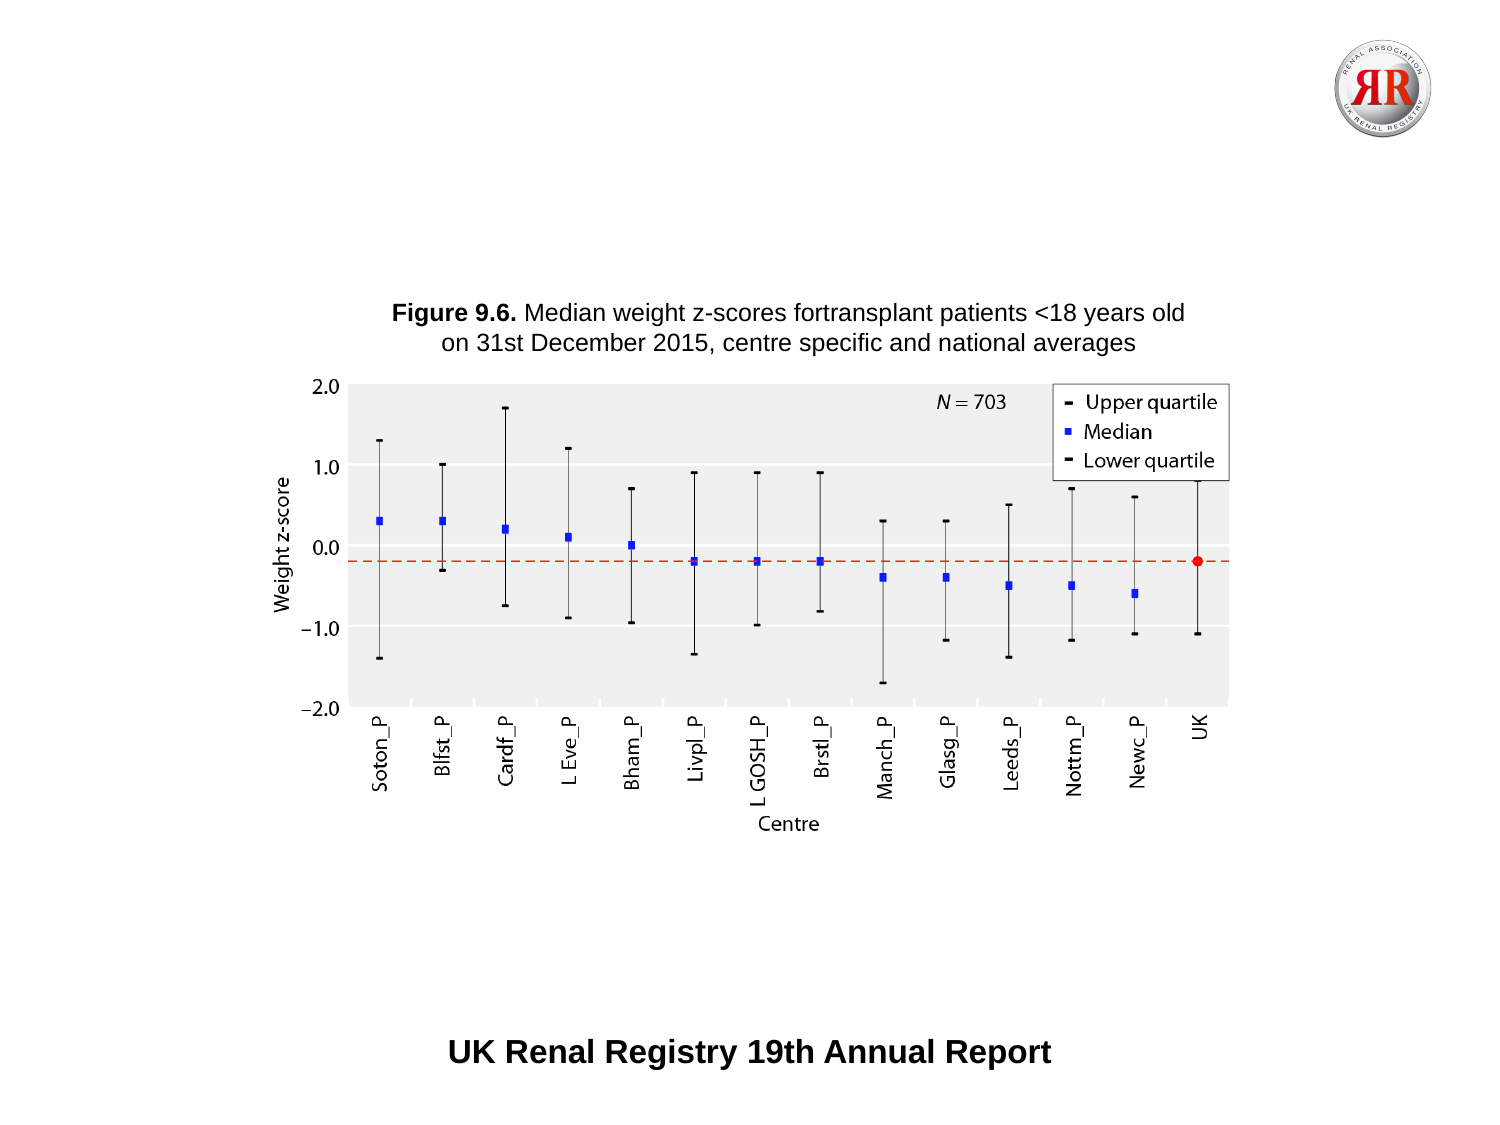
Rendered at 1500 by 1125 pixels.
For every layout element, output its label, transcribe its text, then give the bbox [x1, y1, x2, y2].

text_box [270, 288, 1230, 837]
picture [1328, 30, 1440, 150]
text_box UK Renal Registry 19th Annual Report [432, 1023, 1067, 1078]
